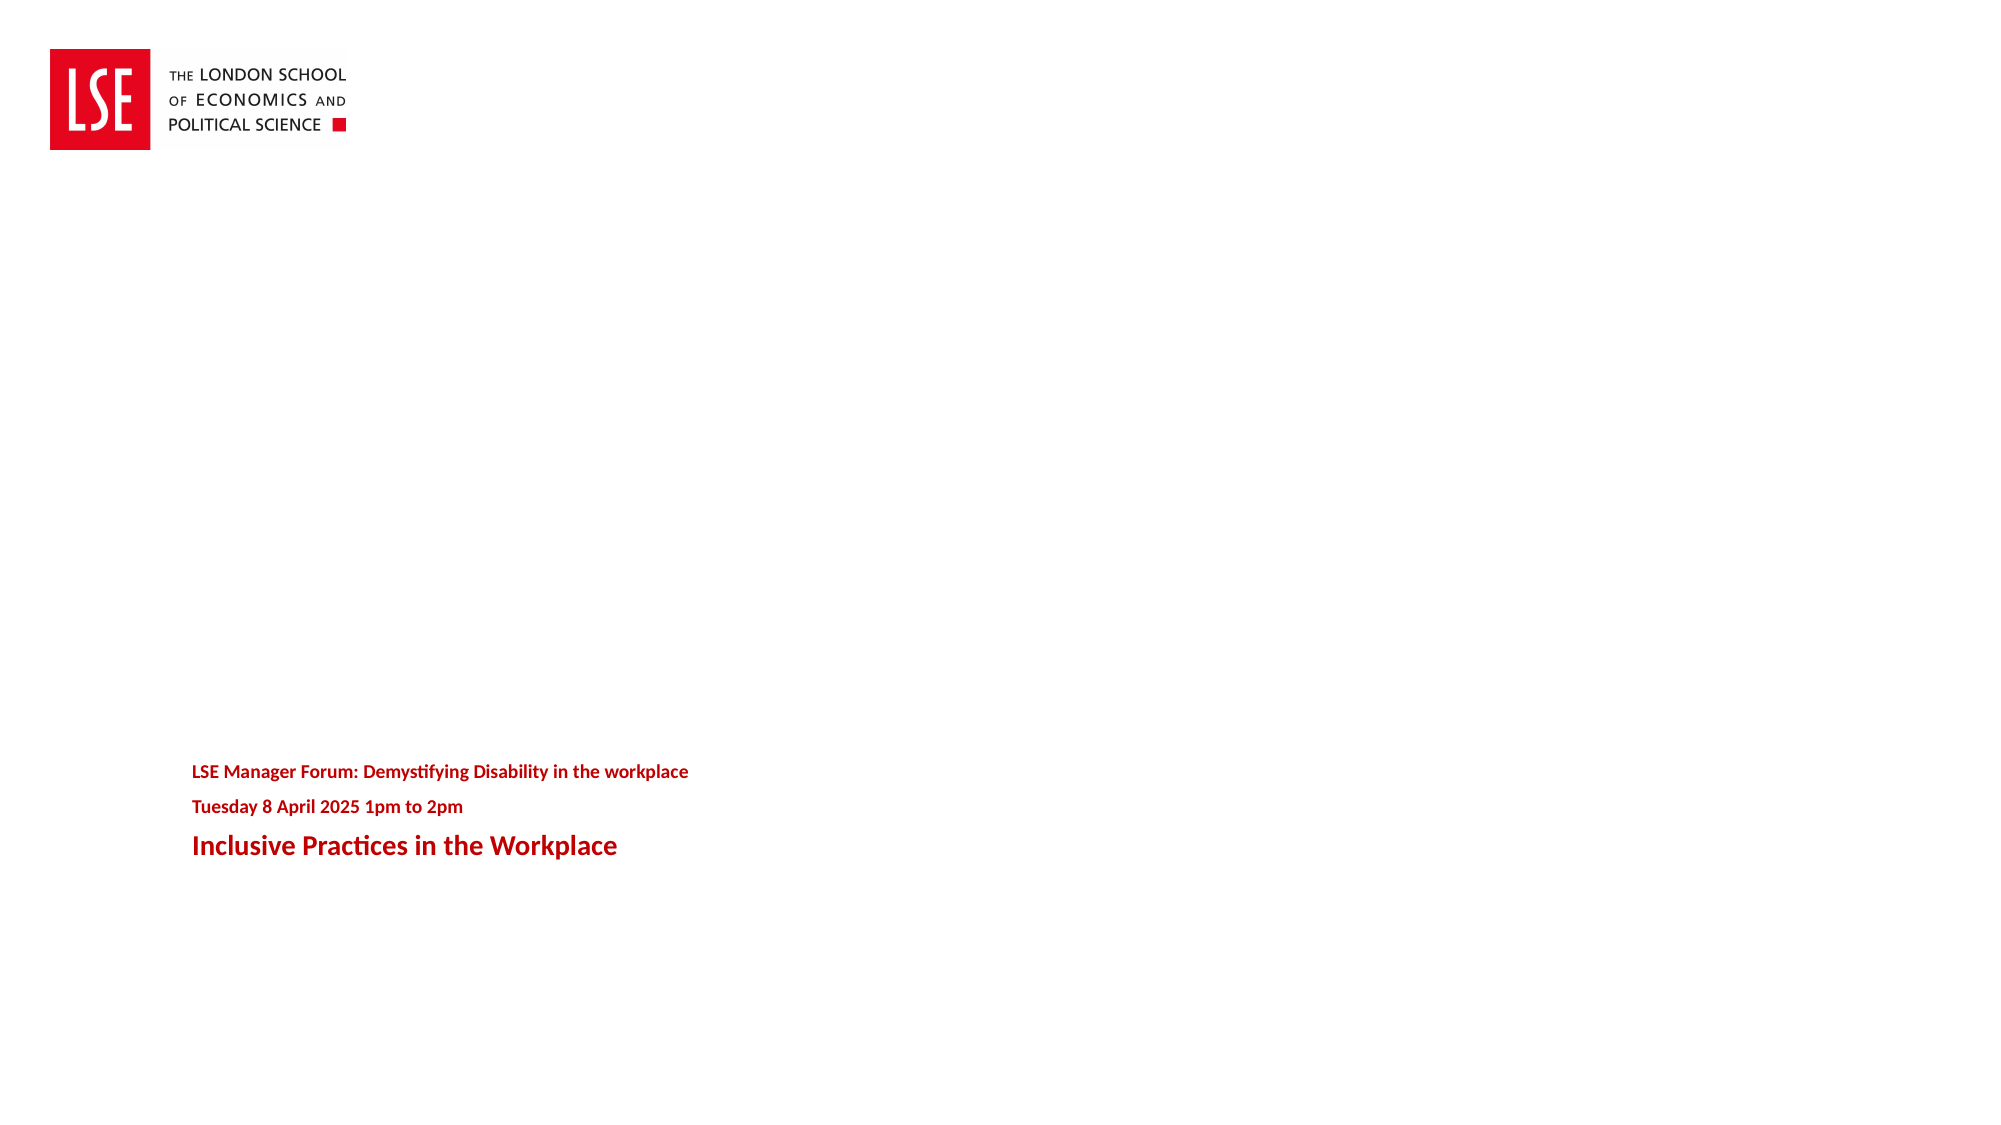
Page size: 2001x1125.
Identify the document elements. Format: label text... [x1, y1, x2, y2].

picture [50, 49, 346, 150]
title LSE Manager Forum: Demystifying Disability in the workplace Tuesday 8 April 2025 1pm to 2pm Inclusive Practices in the Workplace [177, 762, 1843, 862]
